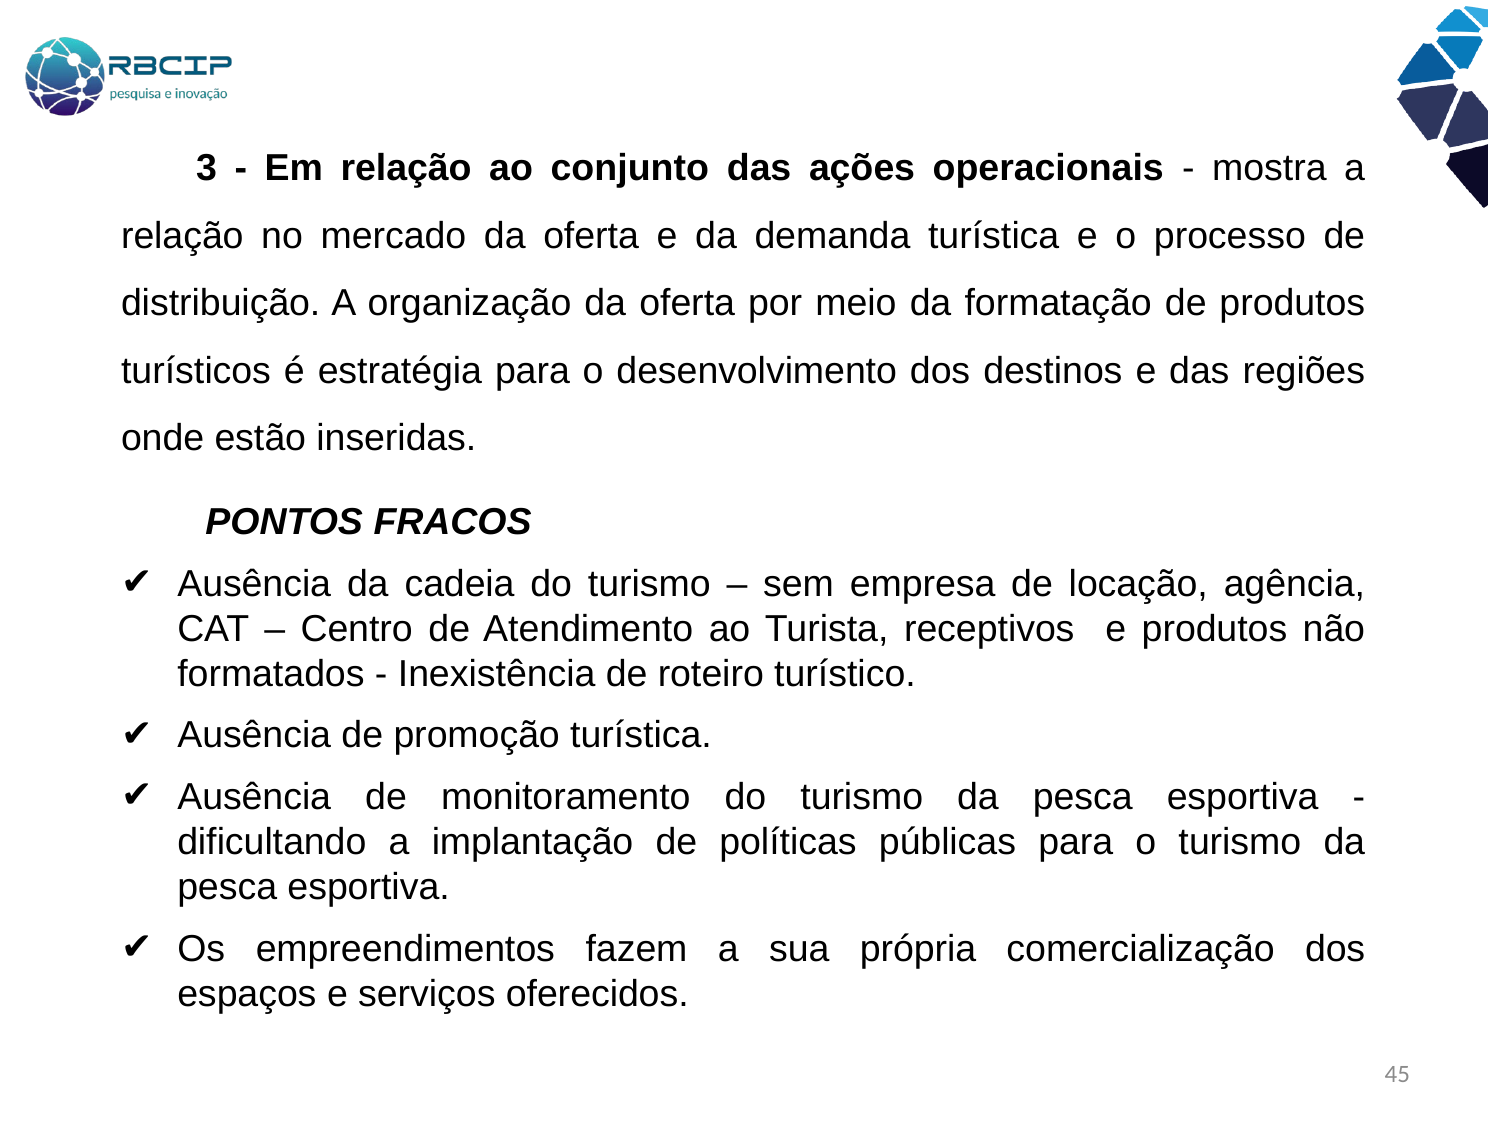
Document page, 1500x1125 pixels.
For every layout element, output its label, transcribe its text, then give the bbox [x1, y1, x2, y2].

text_box 3 - Em relação ao conjunto das ações operacionais - mostra a relação no mercado da oferta e da demanda turística e o processo de distribuição. A organização da oferta por meio da formatação de produtos turísticos é estratégia para o desenvolvimento dos destinos e das regiões onde estão inseridas. PONTOS FRACOS Ausência da cadeia do turismo – sem empresa de locação, agência, CAT – Centro de Atendimento ao Turista, receptivos e produtos não formatados - Inexistência de roteiro turístico. Ausência de promoção turística. Ausência de monitoramento do turismo da pesca esportiva - dificultando a implantação de políticas públicas para o turismo da pesca esportiva. Os empreendimentos fazem a sua própria comercialização dos espaços e serviços oferecidos. [106, 113, 1394, 1022]
picture [1396, 6, 1488, 209]
picture [25, 37, 233, 117]
slide_number 45 [1074, 1042, 1425, 1103]
